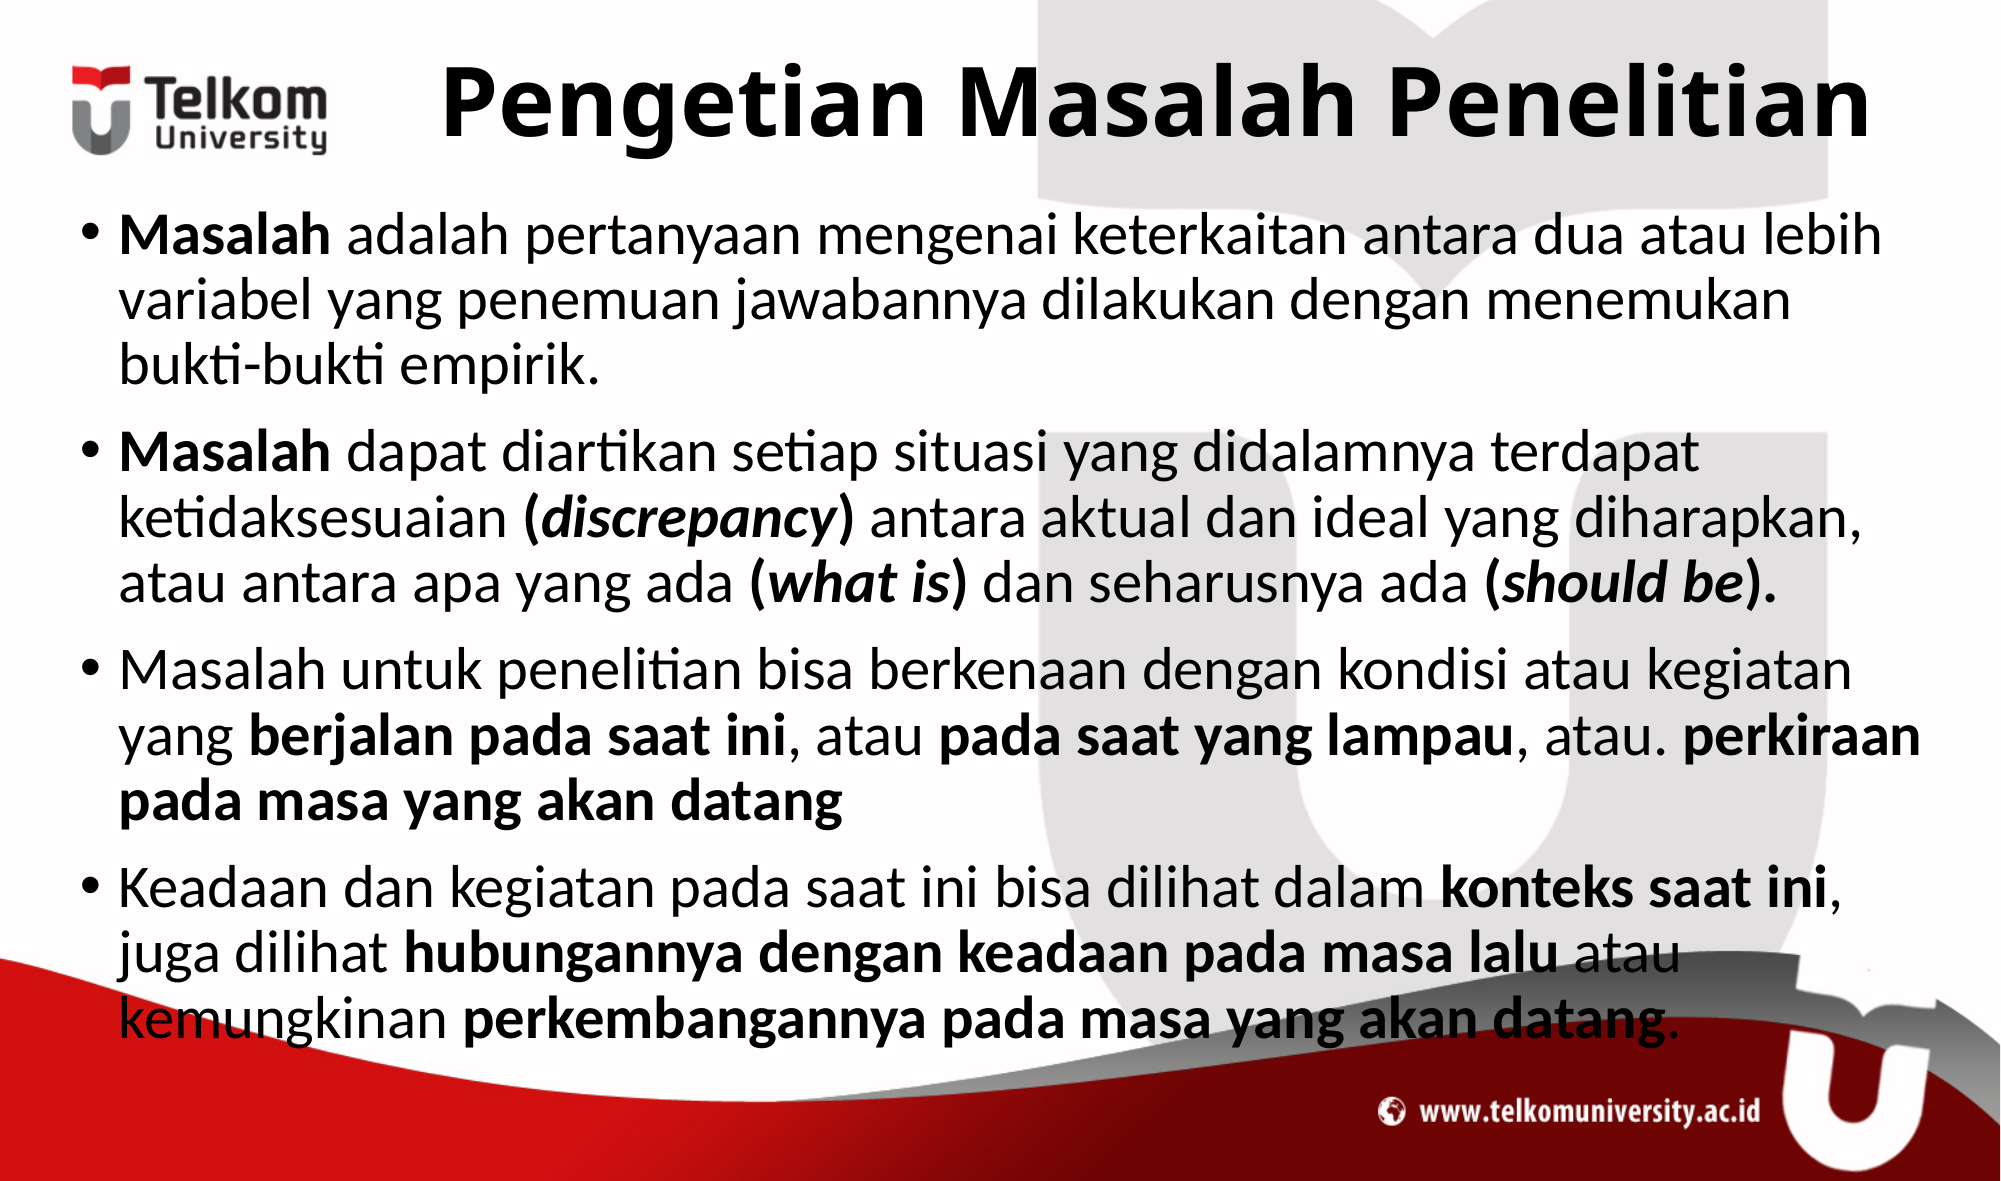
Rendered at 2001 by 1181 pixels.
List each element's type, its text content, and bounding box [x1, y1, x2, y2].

list Masalah adalah pertanyaan mengenai keterkaitan antara dua atau lebih variabel yang penemuan jawabannya dilakukan dengan menemukan bukti-bukti empirik. Masalah dapat diartikan setiap situasi yang didalamnya terdapat ketidaksesuaian (discrepancy) antara aktual dan ideal yang diharapkan, atau antara apa yang ada (what is) dan seharusnya ada (should be). Masalah untuk penelitian bisa berkenaan dengan kondisi atau kegiatan yang berjalan pada saat ini, atau pada saat yang lampau, atau. perkiraan pada masa yang akan datang Keadaan dan kegiatan pada saat ini bisa dilihat dalam konteks saat ini, juga dilihat hubungannya dengan keadaan pada masa lalu atau kemungkinan perkembangannya pada masa yang akan datang. [64, 194, 1943, 1064]
title Pengetian Masalah Penelitian [370, 33, 1943, 177]
picture [0, 0, 2001, 1181]
